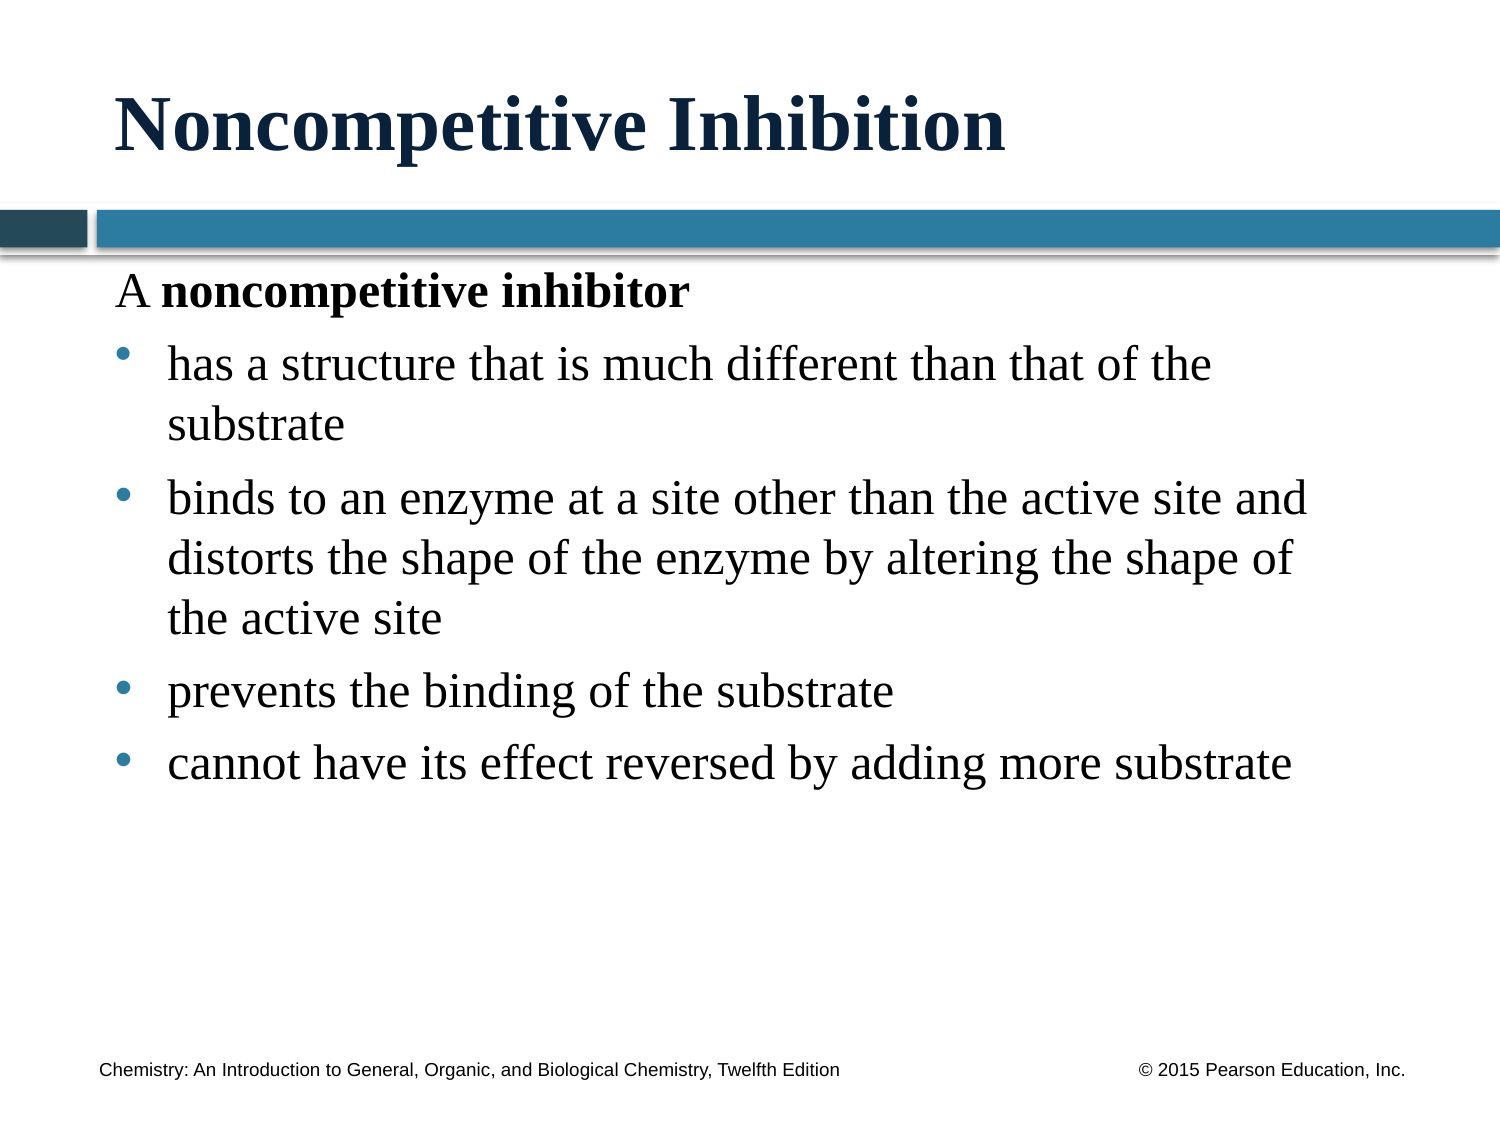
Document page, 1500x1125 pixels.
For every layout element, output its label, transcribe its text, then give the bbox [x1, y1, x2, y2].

title Noncompetitive Inhibition [99, 37, 1370, 200]
list A noncompetitive inhibitor has a structure that is much different than that of the substrate binds to an enzyme at a site other than the active site and distorts the shape of the enzyme by altering the shape of the active site prevents the binding of the substrate cannot have its effect reversed by adding more substrate [99, 249, 1338, 988]
